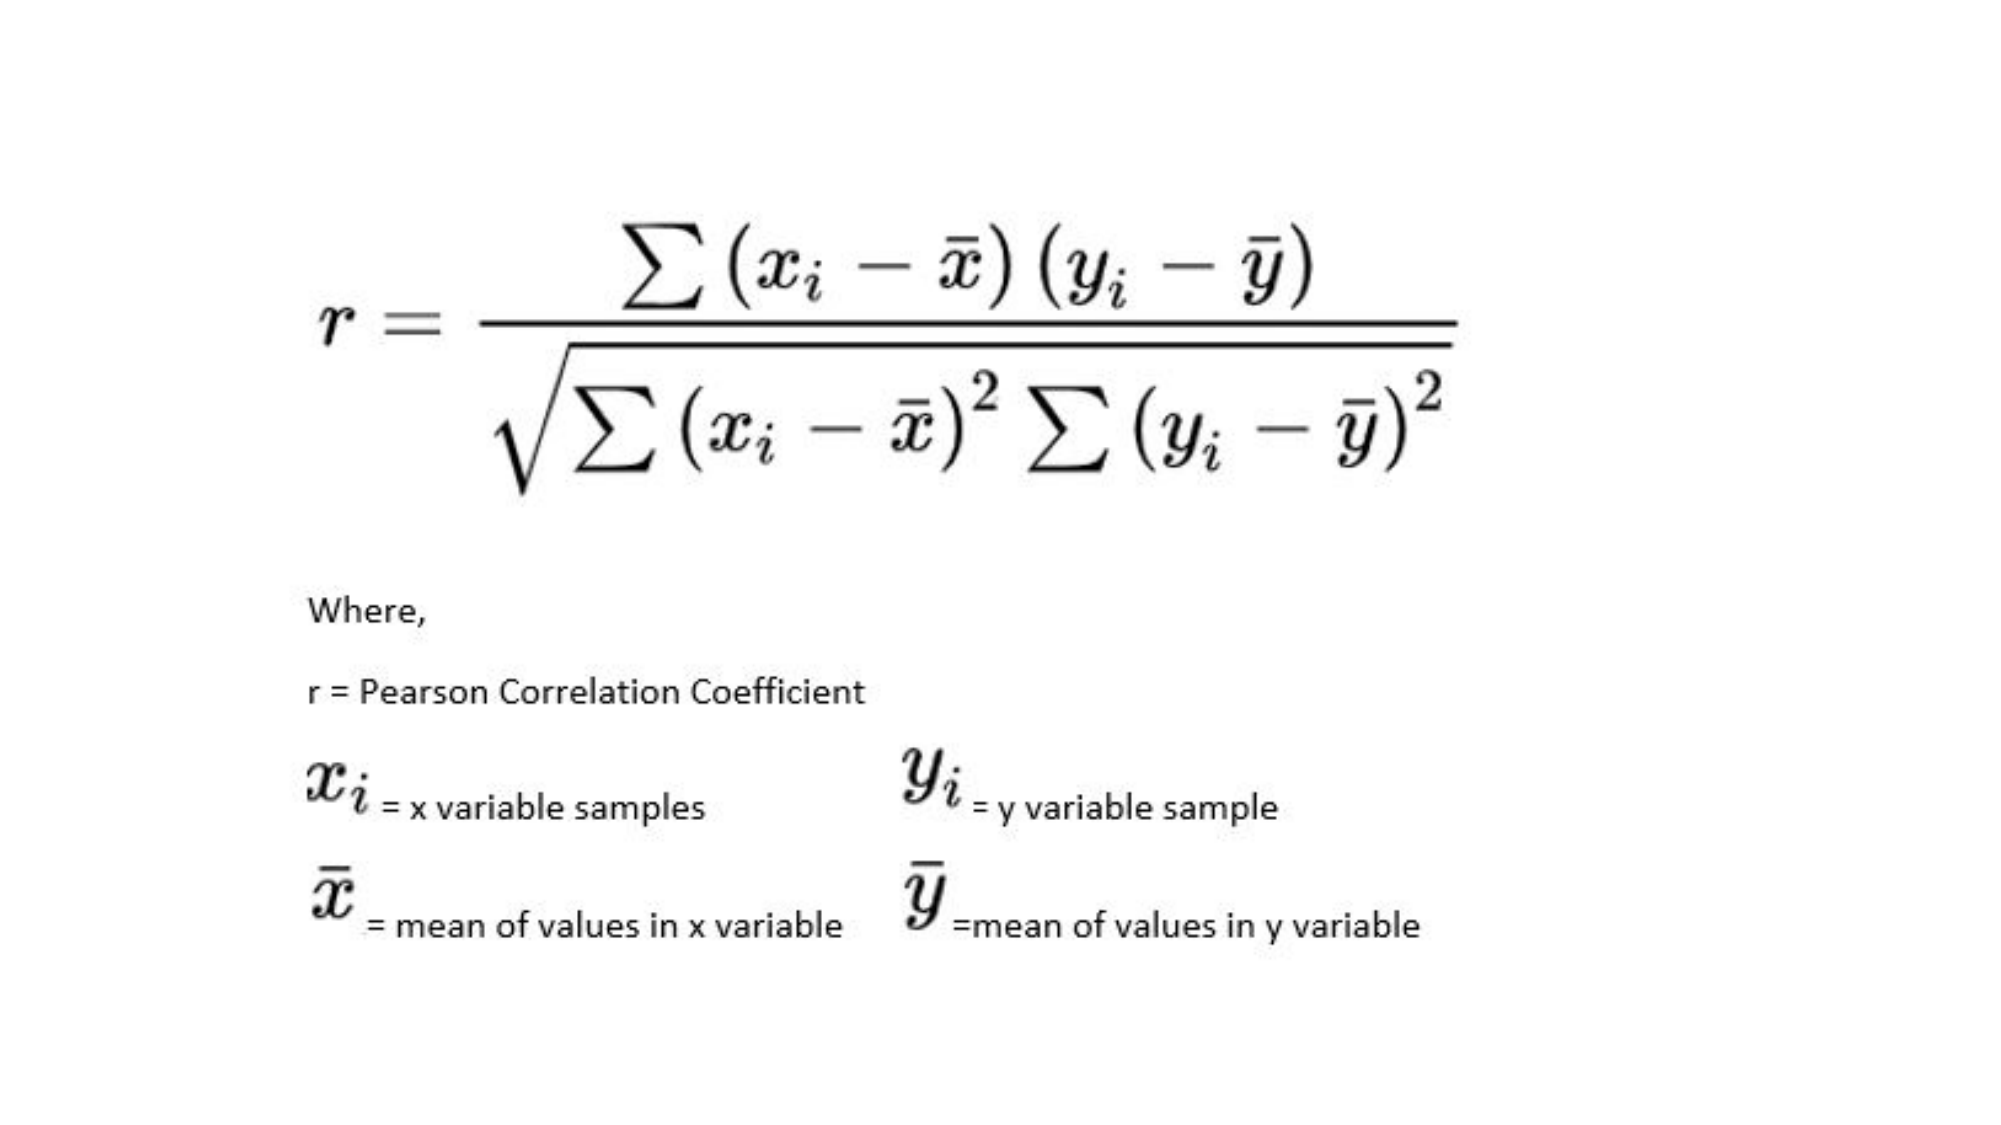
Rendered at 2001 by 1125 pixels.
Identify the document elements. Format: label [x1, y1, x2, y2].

picture [212, 173, 1823, 1002]
